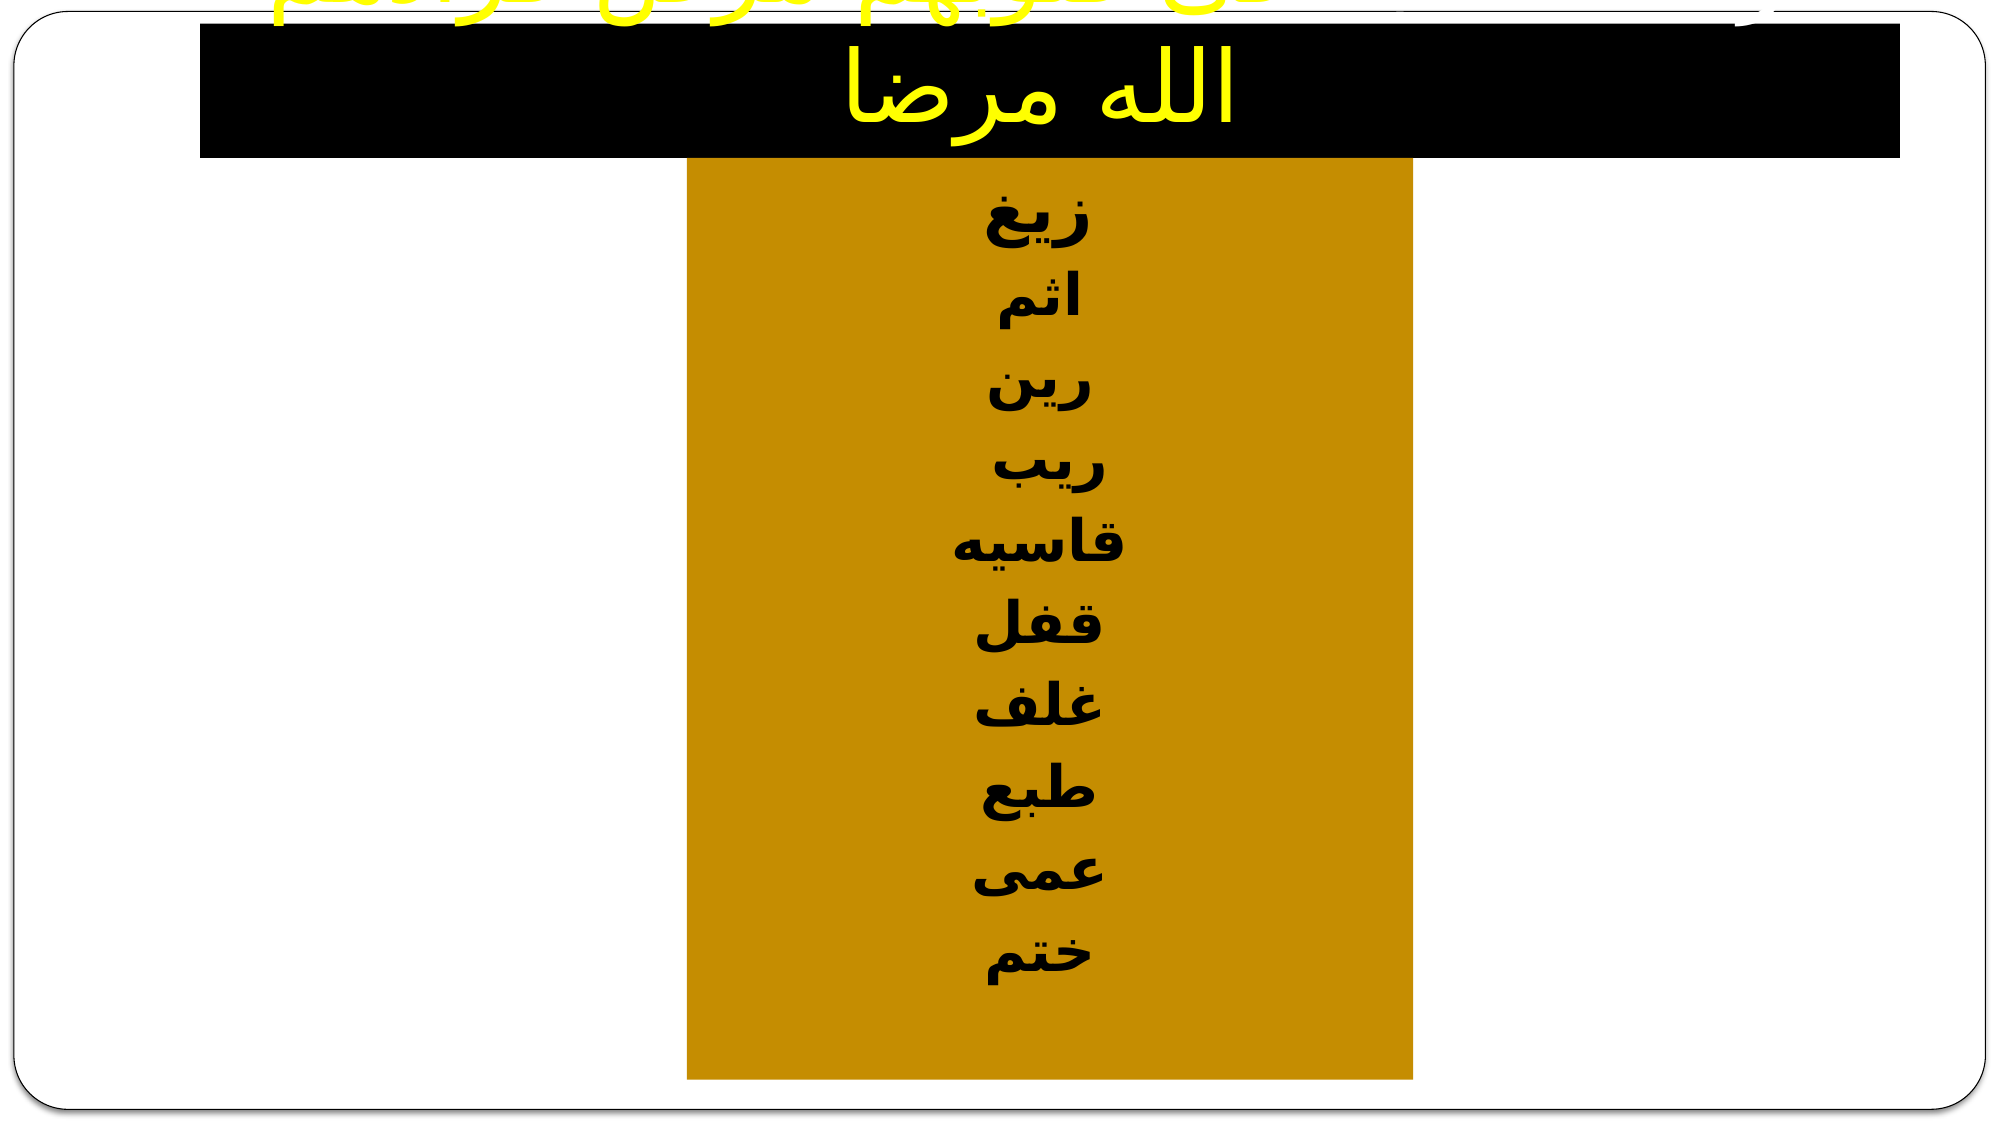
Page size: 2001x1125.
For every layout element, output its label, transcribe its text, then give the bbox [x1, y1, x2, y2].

title درکات قلب :فی قلوبهم مرض فزادهم الله مرضا [200, 23, 1900, 158]
list زیغ اثم رین ریب قاسیه قفل غلف طبع عمی ختم [686, 157, 1414, 1080]
